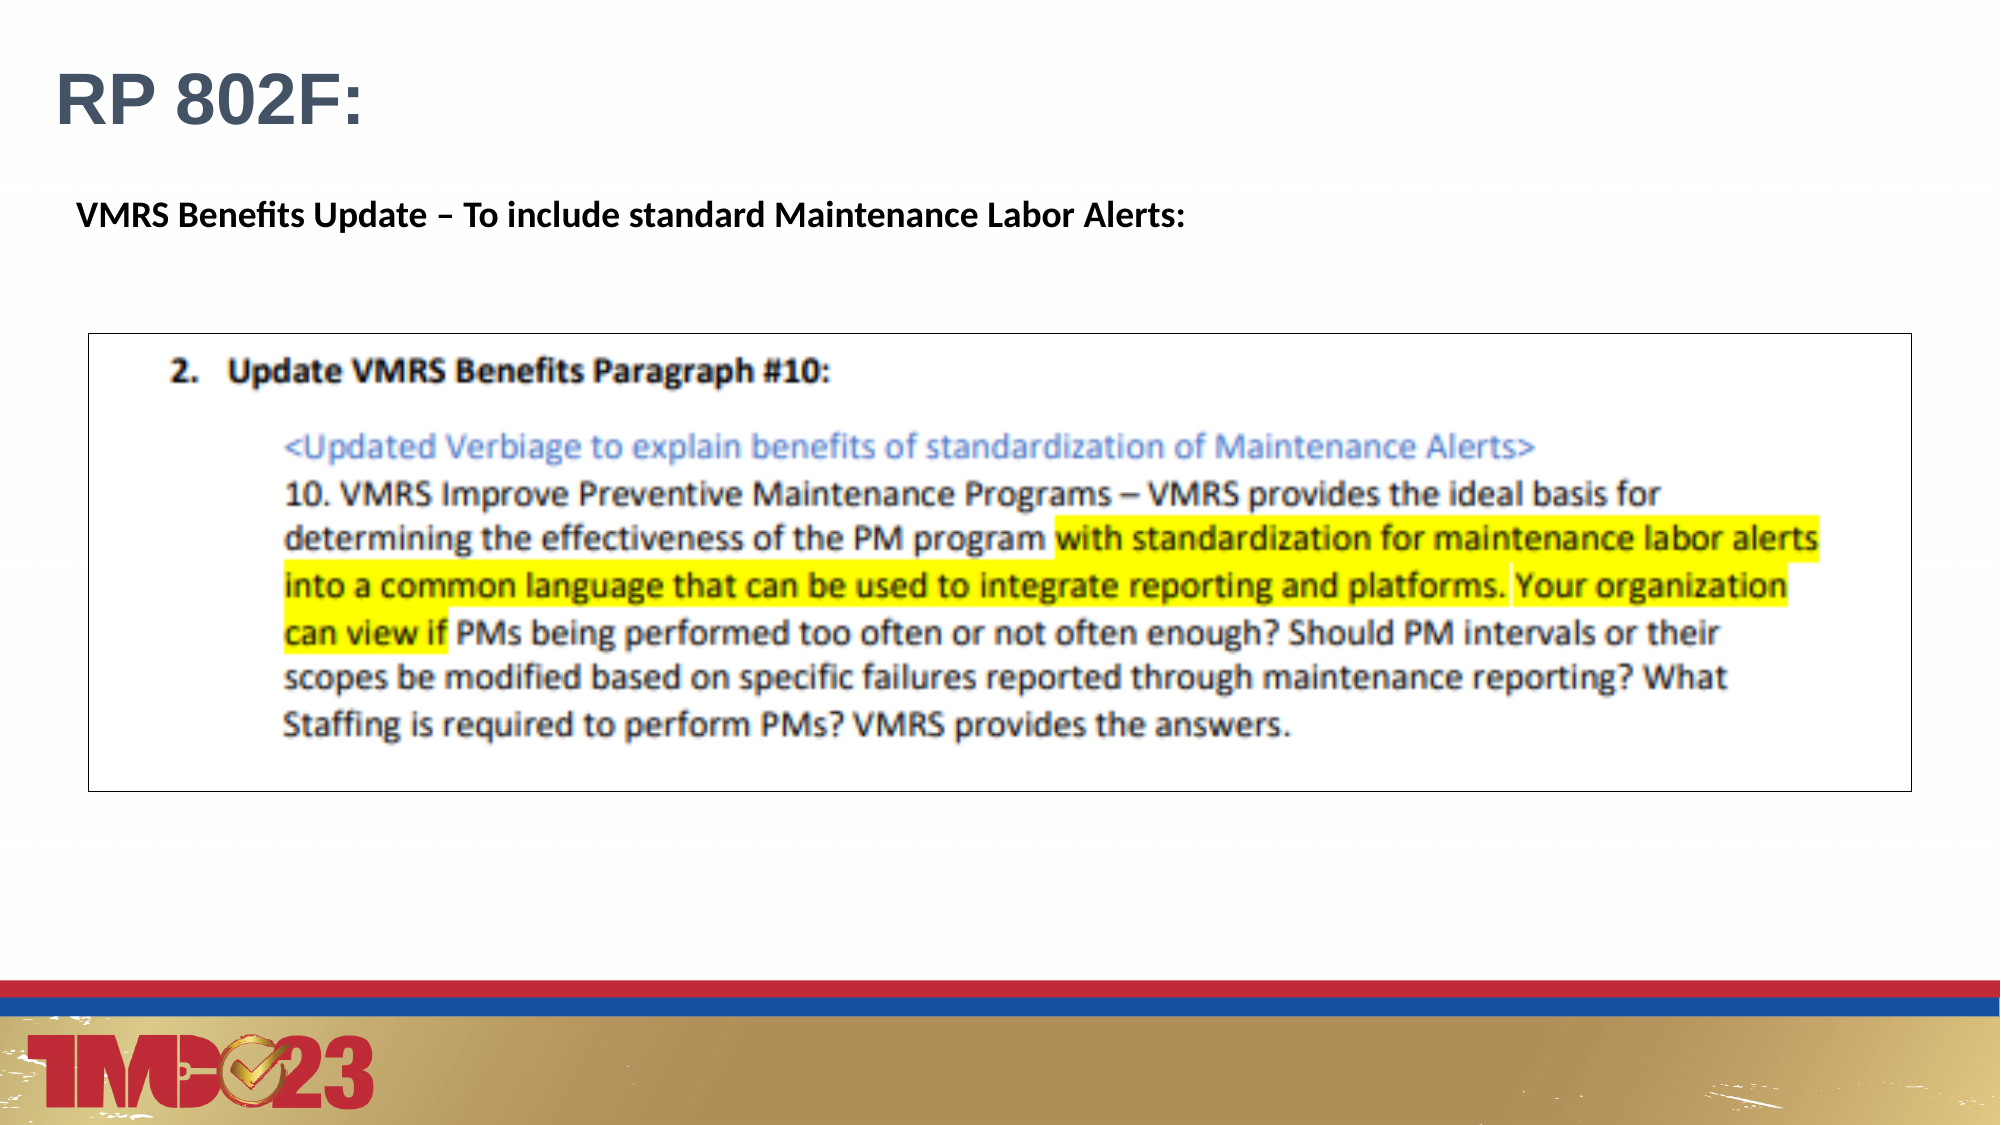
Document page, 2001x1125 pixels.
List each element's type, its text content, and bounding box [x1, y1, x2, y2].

text_box VMRS Benefits Update – To include standard Maintenance Labor Alerts: [61, 182, 1410, 243]
picture [0, 0, 2000, 1125]
title RP 802F: [40, 22, 1841, 180]
